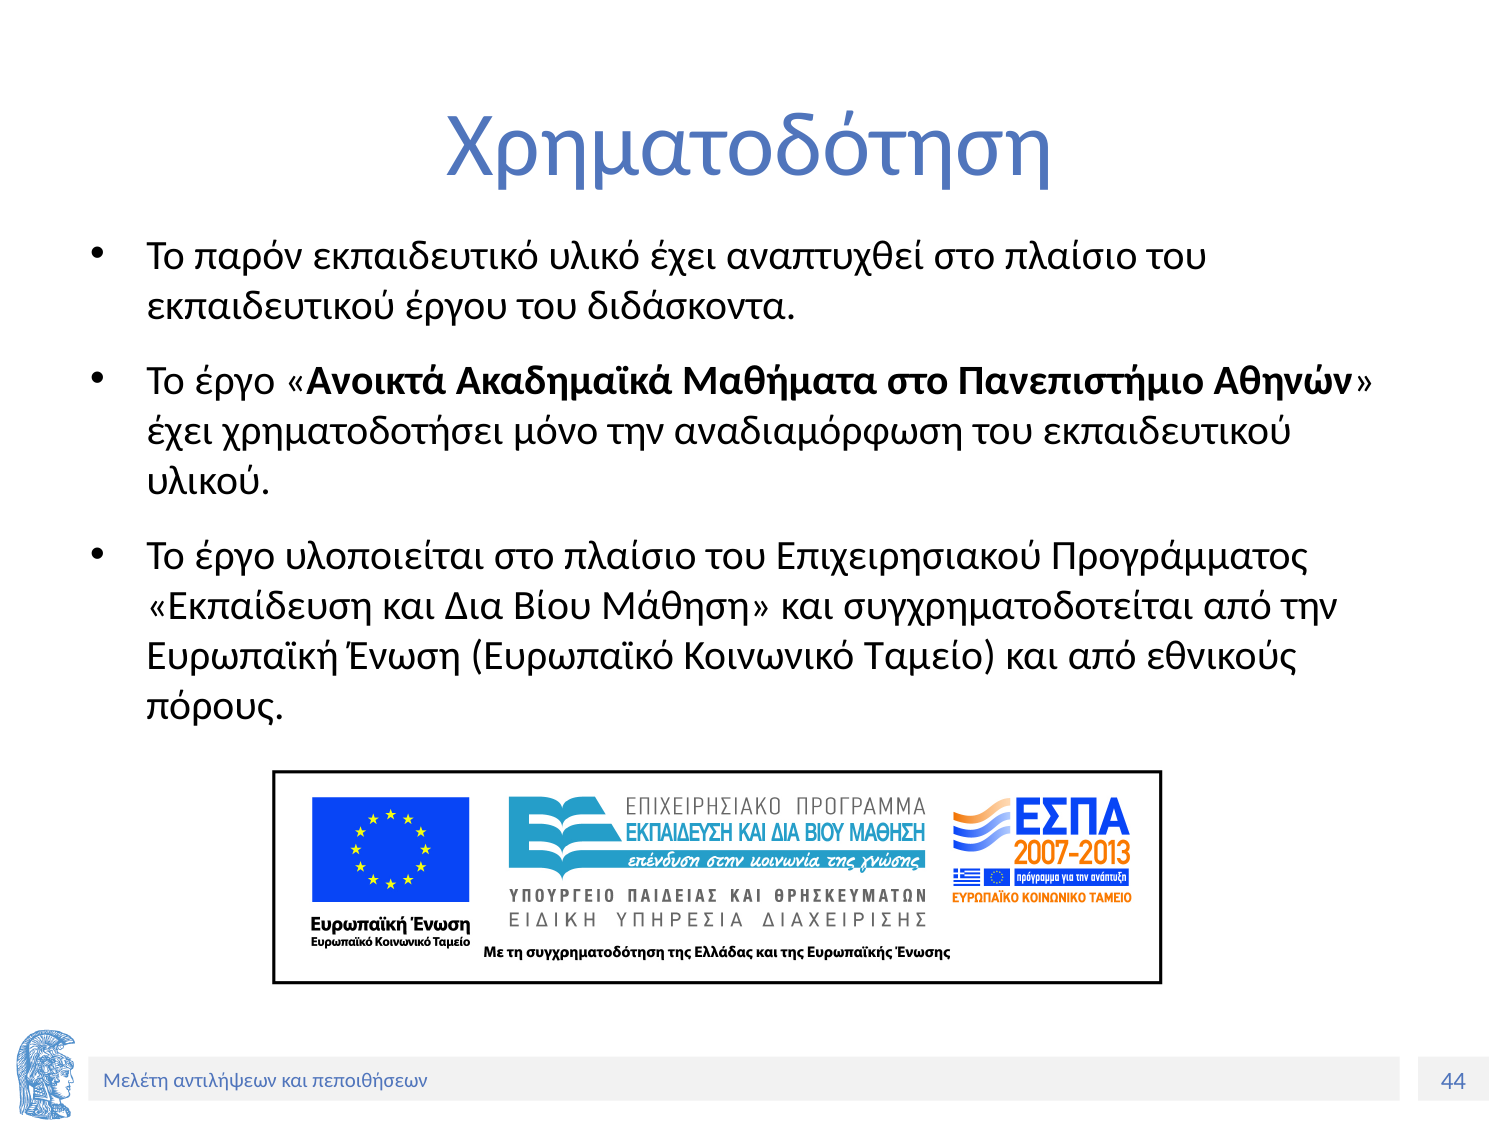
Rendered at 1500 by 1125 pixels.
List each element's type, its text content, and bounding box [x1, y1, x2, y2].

list Το παρόν εκπαιδευτικό υλικό έχει αναπτυχθεί στo πλαίσιo του εκπαιδευτικού έργου του διδάσκοντα. Το έργο «Ανοικτά Ακαδημαϊκά Μαθήματα στο Πανεπιστήμιο Αθηνών» έχει χρηματοδοτήσει μόνο την αναδιαμόρφωση του εκπαιδευτικού υλικού. Το έργο υλοποιείται στο πλαίσιο του Επιχειρησιακού Προγράμματος «Εκπαίδευση και Δια Βίου Μάθηση» και συγχρηματοδοτείται από την Ευρωπαϊκή Ένωση (Ευρωπαϊκό Κοινωνικό Ταμείο) και από εθνικούς πόρους. [75, 219, 1425, 963]
picture [265, 762, 1169, 991]
title Χρηματοδότηση [75, 45, 1425, 219]
picture [9, 1026, 81, 1120]
